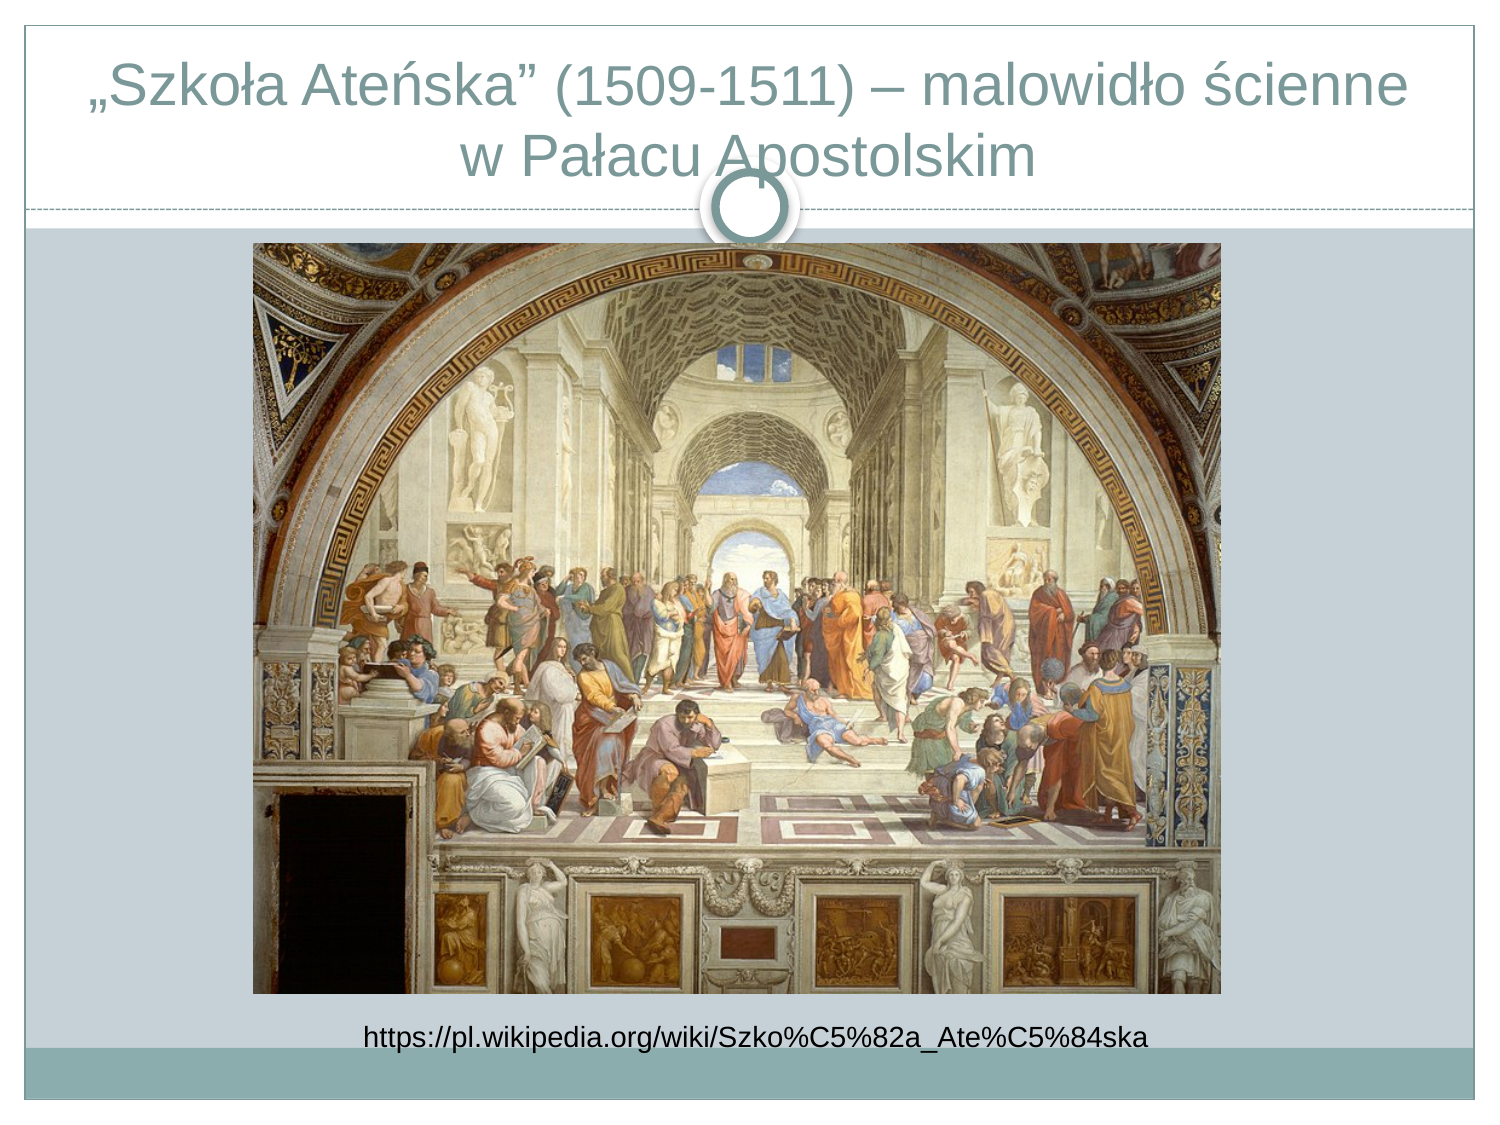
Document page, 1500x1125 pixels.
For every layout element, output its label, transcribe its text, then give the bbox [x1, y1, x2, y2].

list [253, 243, 1221, 994]
text_box https://pl.wikipedia.org/wiki/Szko%C5%82a_Ate%C5%84ska [348, 1011, 1176, 1061]
title „Szkoła Ateńska” (1509-1511) – malowidło ścienne w Pałacu Apostolskim [49, 37, 1450, 197]
